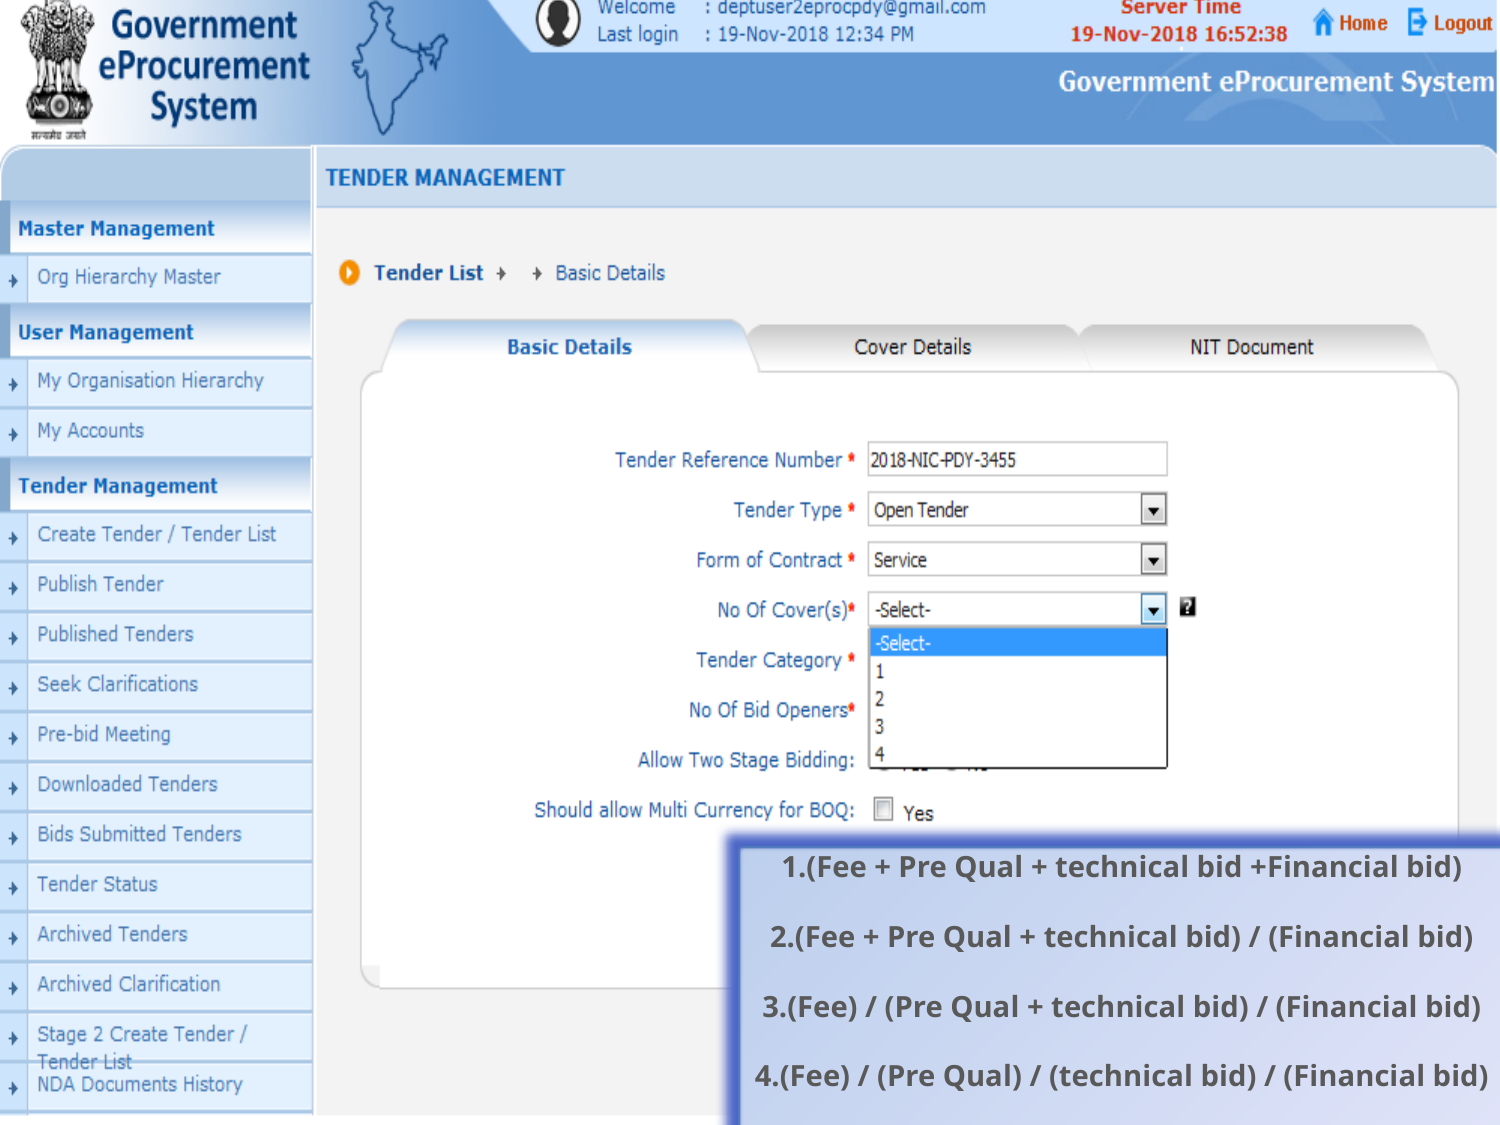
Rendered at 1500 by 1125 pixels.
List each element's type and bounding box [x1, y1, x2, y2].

list [0, 0, 1500, 1125]
